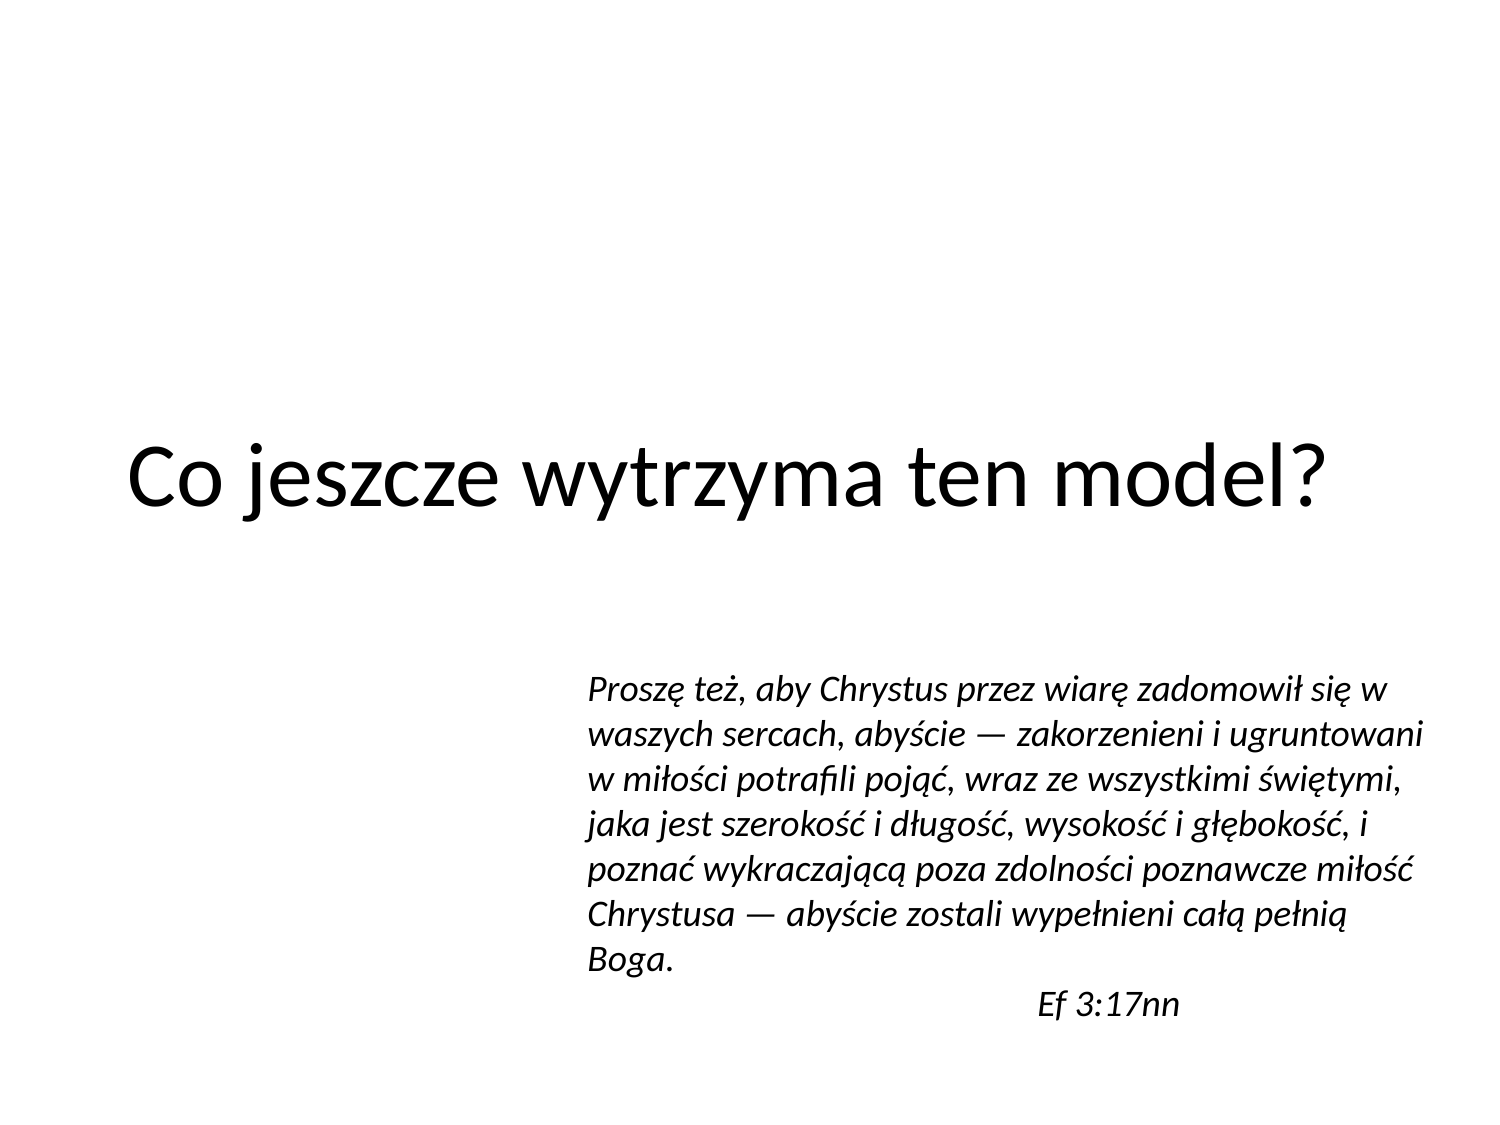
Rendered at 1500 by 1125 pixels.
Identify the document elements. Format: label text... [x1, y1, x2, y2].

text_box Proszę też, aby Chrystus przez wiarę zadomowił się w waszych sercach, abyście — zakorzenieni i ugruntowani w miłości potrafili pojąć, wraz ze wszystkimi świętymi, jaka jest szerokość i długość, wysokość i głębokość, i poznać wykraczającą poza zdolności poznawcze miłość Chrystusa — abyście zostali wypełnieni całą pełnią Boga. Ef 3:17nn [572, 656, 1447, 1031]
title Co jeszcze wytrzyma ten model? [112, 349, 1388, 591]
